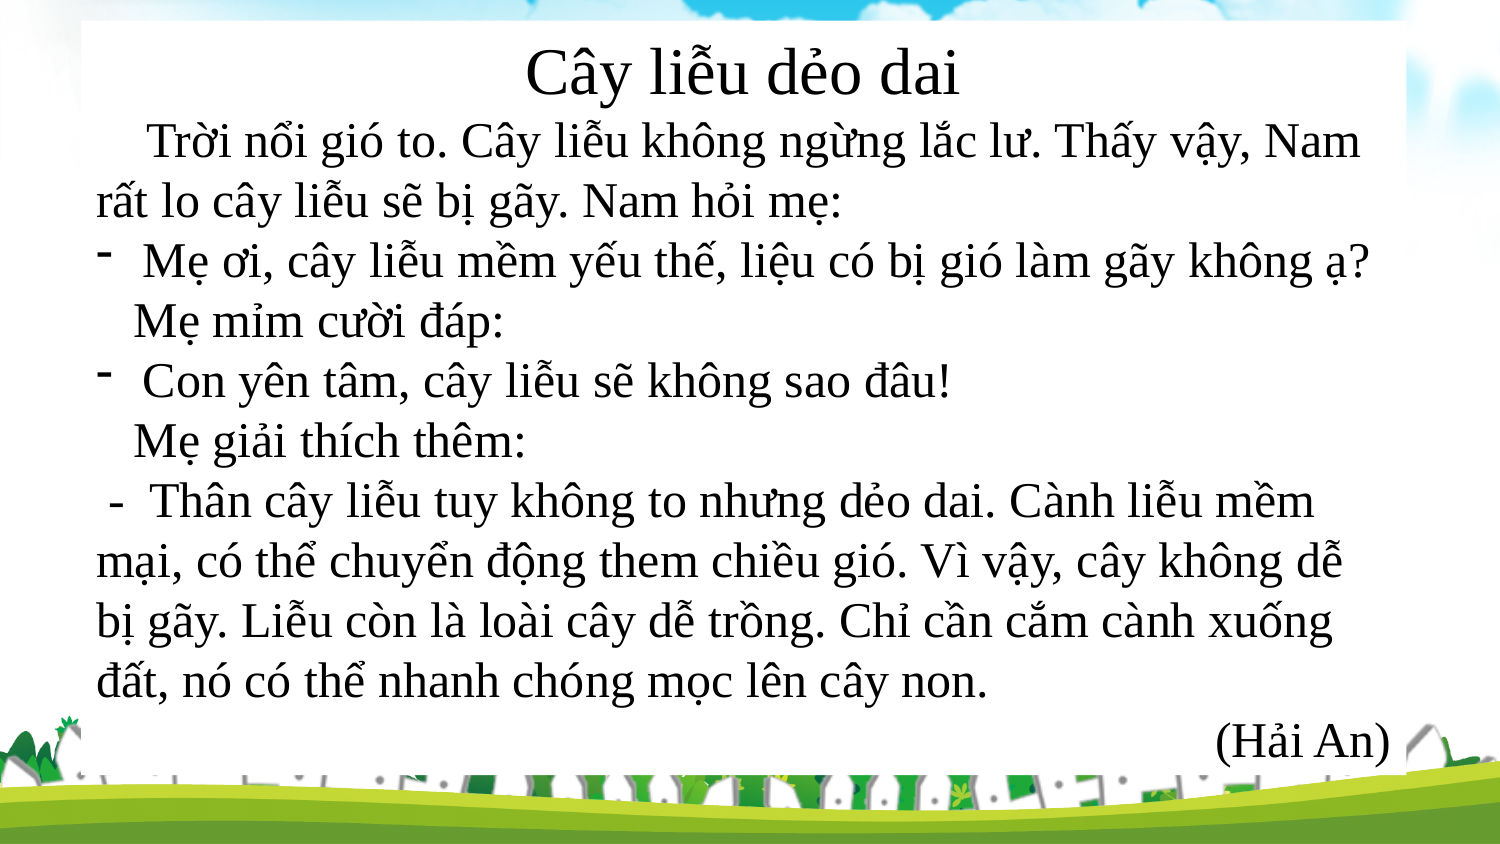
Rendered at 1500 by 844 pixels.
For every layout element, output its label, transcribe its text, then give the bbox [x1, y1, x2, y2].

picture [0, 654, 1500, 844]
text_box Cây liễu dẻo dai Trời nổi gió to. Cây liễu không ngừng lắc lư. Thấy vậy, Nam rất lo cây liễu sẽ bị gãy. Nam hỏi mẹ: Mẹ ơi, cây liễu mềm yếu thế, liệu có bị gió làm gãy không ạ? Mẹ mỉm cười đáp: Con yên tâm, cây liễu sẽ không sao đâu! Mẹ giải thích thêm: - Thân cây liễu tuy không to nhưng dẻo dai. Cành liễu mềm mại, có thể chuyển động them chiều gió. Vì vậy, cây không dễ bị gãy. Liễu còn là loài cây dễ trồng. Chỉ cần cắm cành xuống đất, nó có thể nhanh chóng mọc lên cây non. (Hải An) [81, 20, 1407, 776]
picture [0, 0, 1500, 400]
